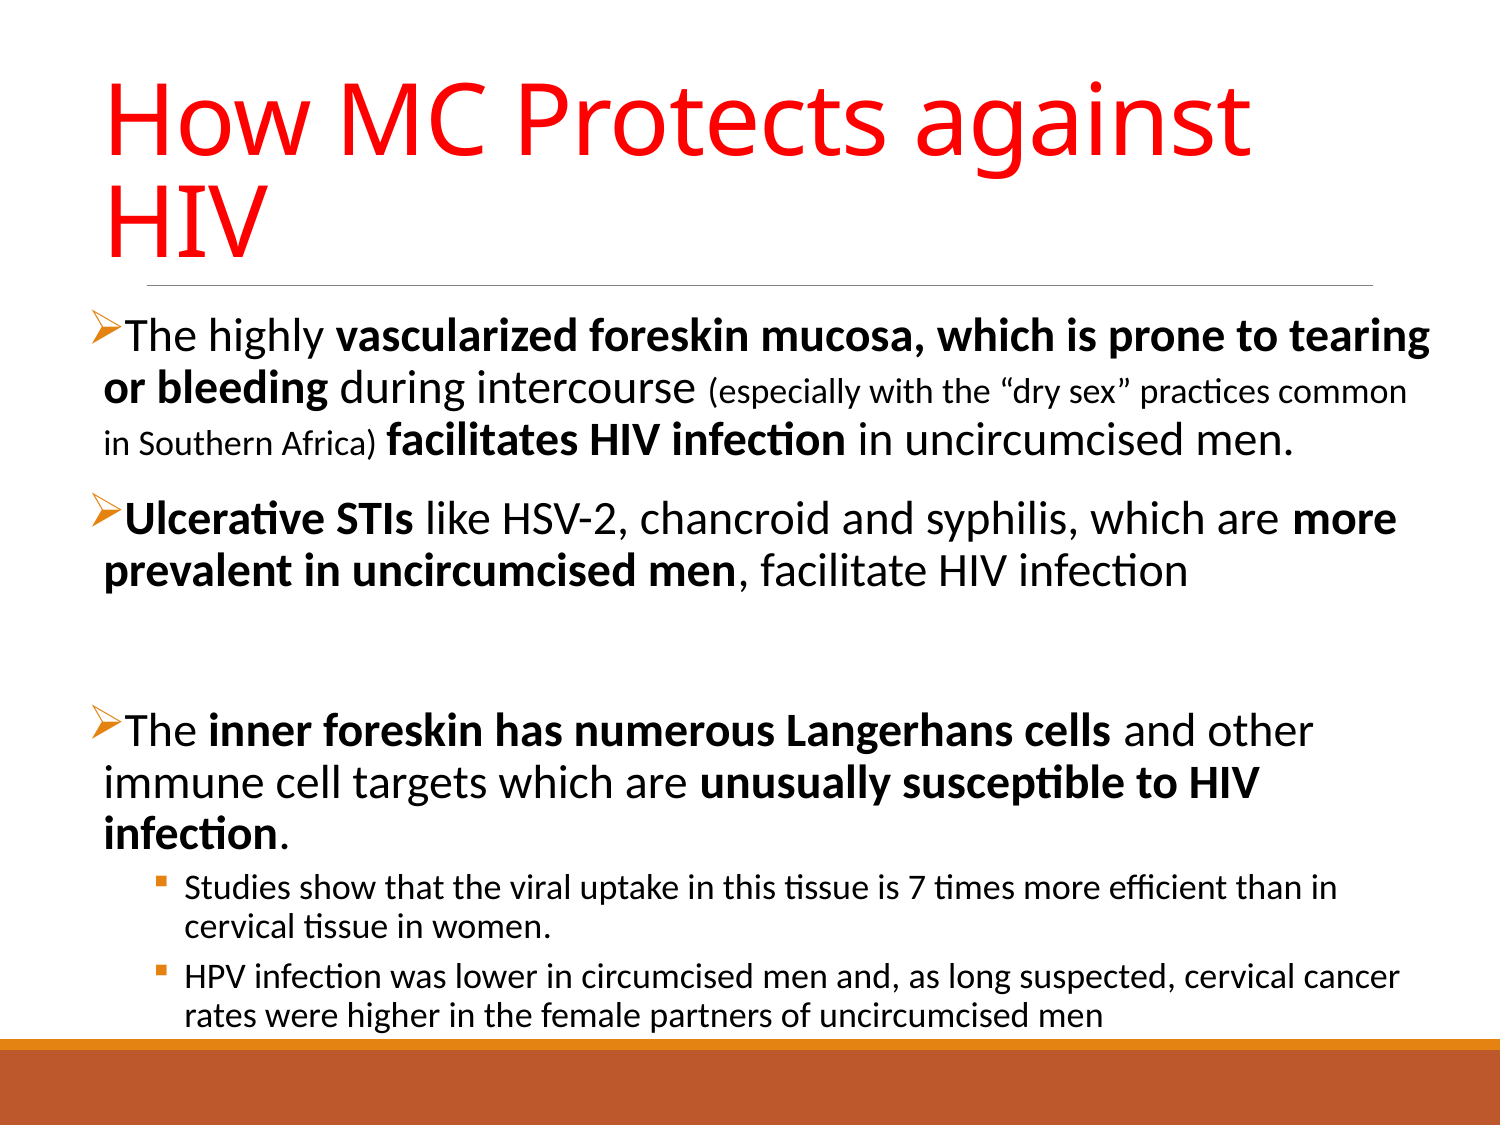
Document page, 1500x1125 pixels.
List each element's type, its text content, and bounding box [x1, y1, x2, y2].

title How MC Protects against HIV [87, 47, 1373, 285]
list The highly vascularized foreskin mucosa, which is prone to tearing or bleeding during intercourse (especially with the “dry sex” practices common in Southern Africa) facilitates HIV infection in uncircumcised men. Ulcerative STIs like HSV-2, chancroid and syphilis, which are more prevalent in uncircumcised men, facilitate HIV infection The inner foreskin has numerous Langerhans cells and other immune cell targets which are unusually susceptible to HIV infection. Studies show that the viral uptake in this tissue is 7 times more efficient than in cervical tissue in women. HPV infection was lower in circumcised men and, as long suspected, cervical cancer rates were higher in the female partners of uncircumcised men [87, 302, 1436, 1050]
